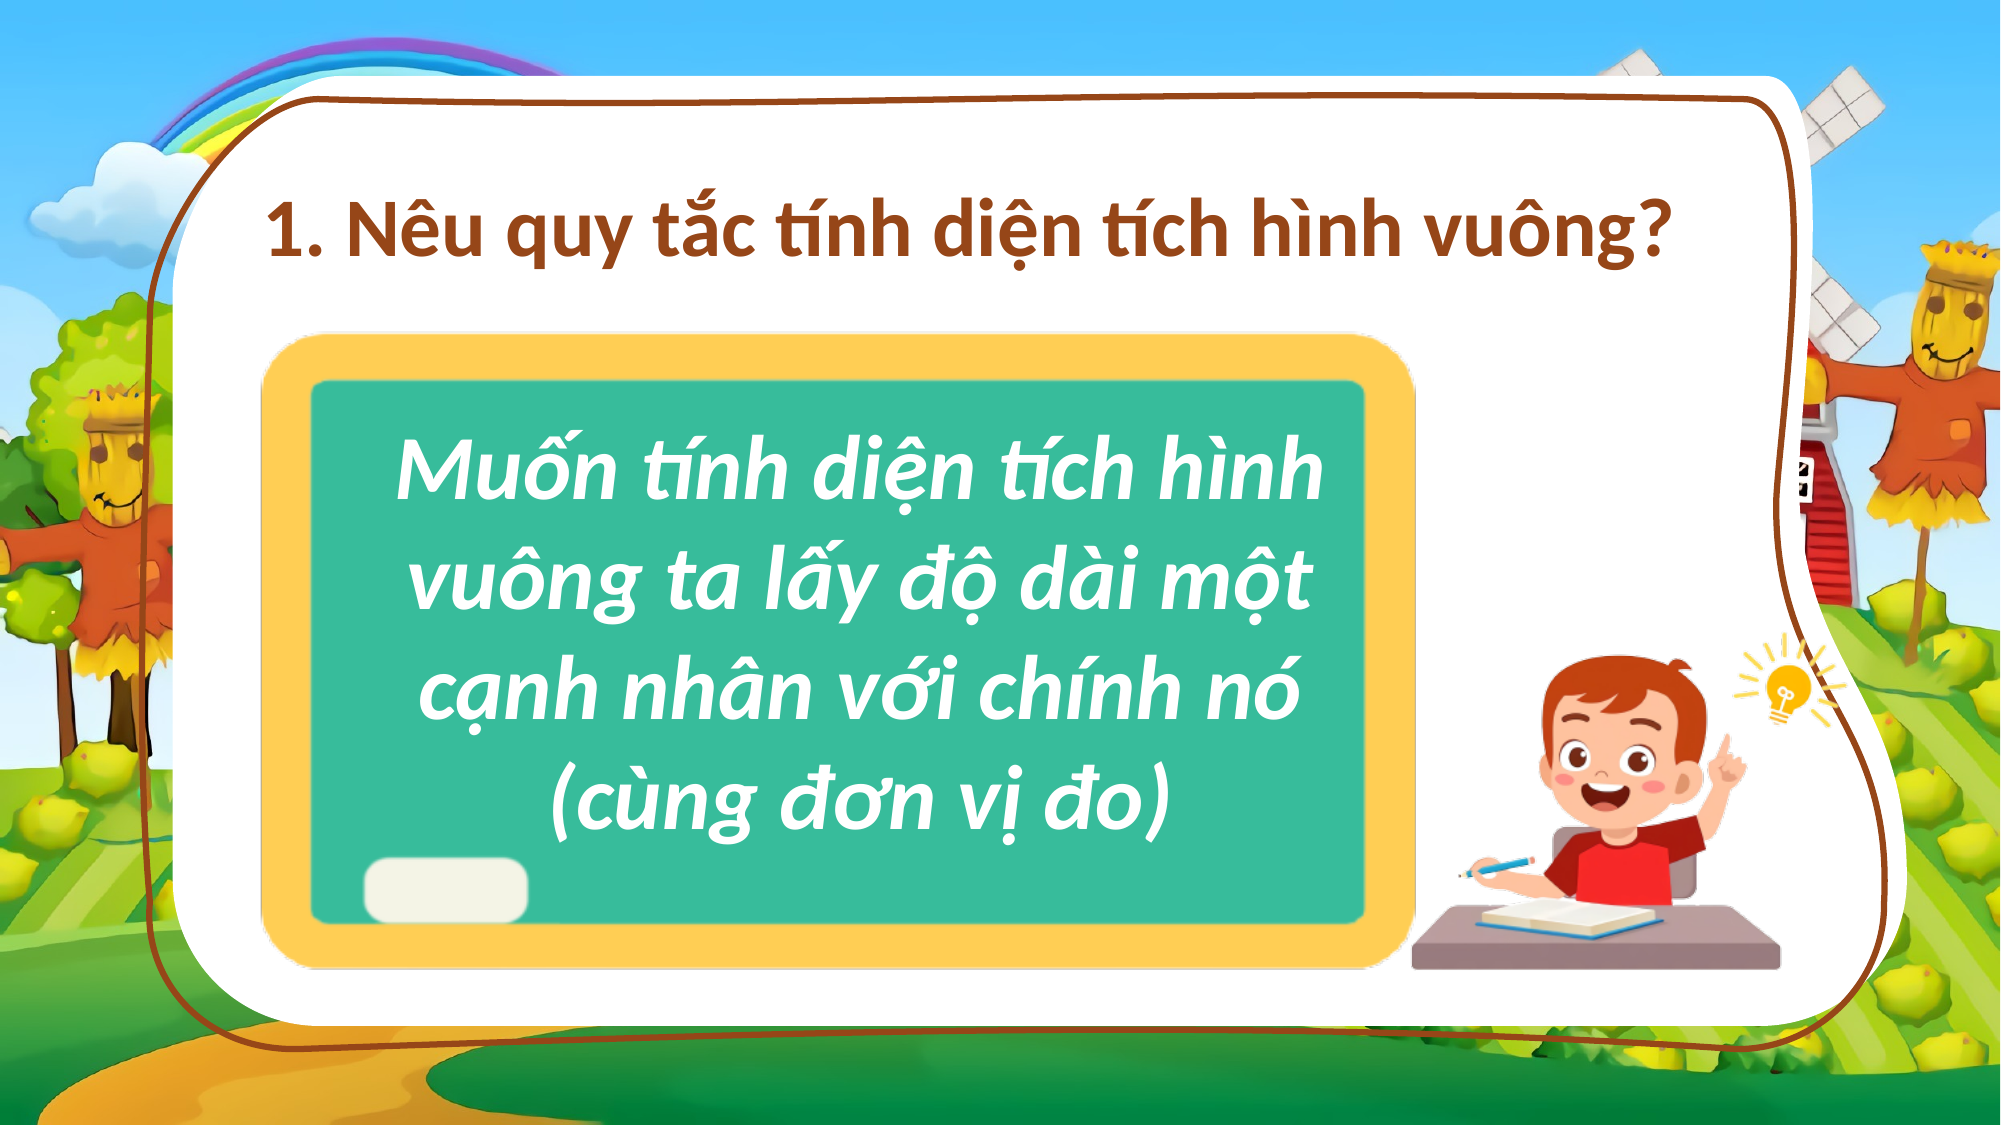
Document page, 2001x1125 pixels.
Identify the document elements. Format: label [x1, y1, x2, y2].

text_box [149, 75, 1908, 1050]
picture [0, 0, 2001, 1125]
text_box [181, 252, 1532, 1004]
